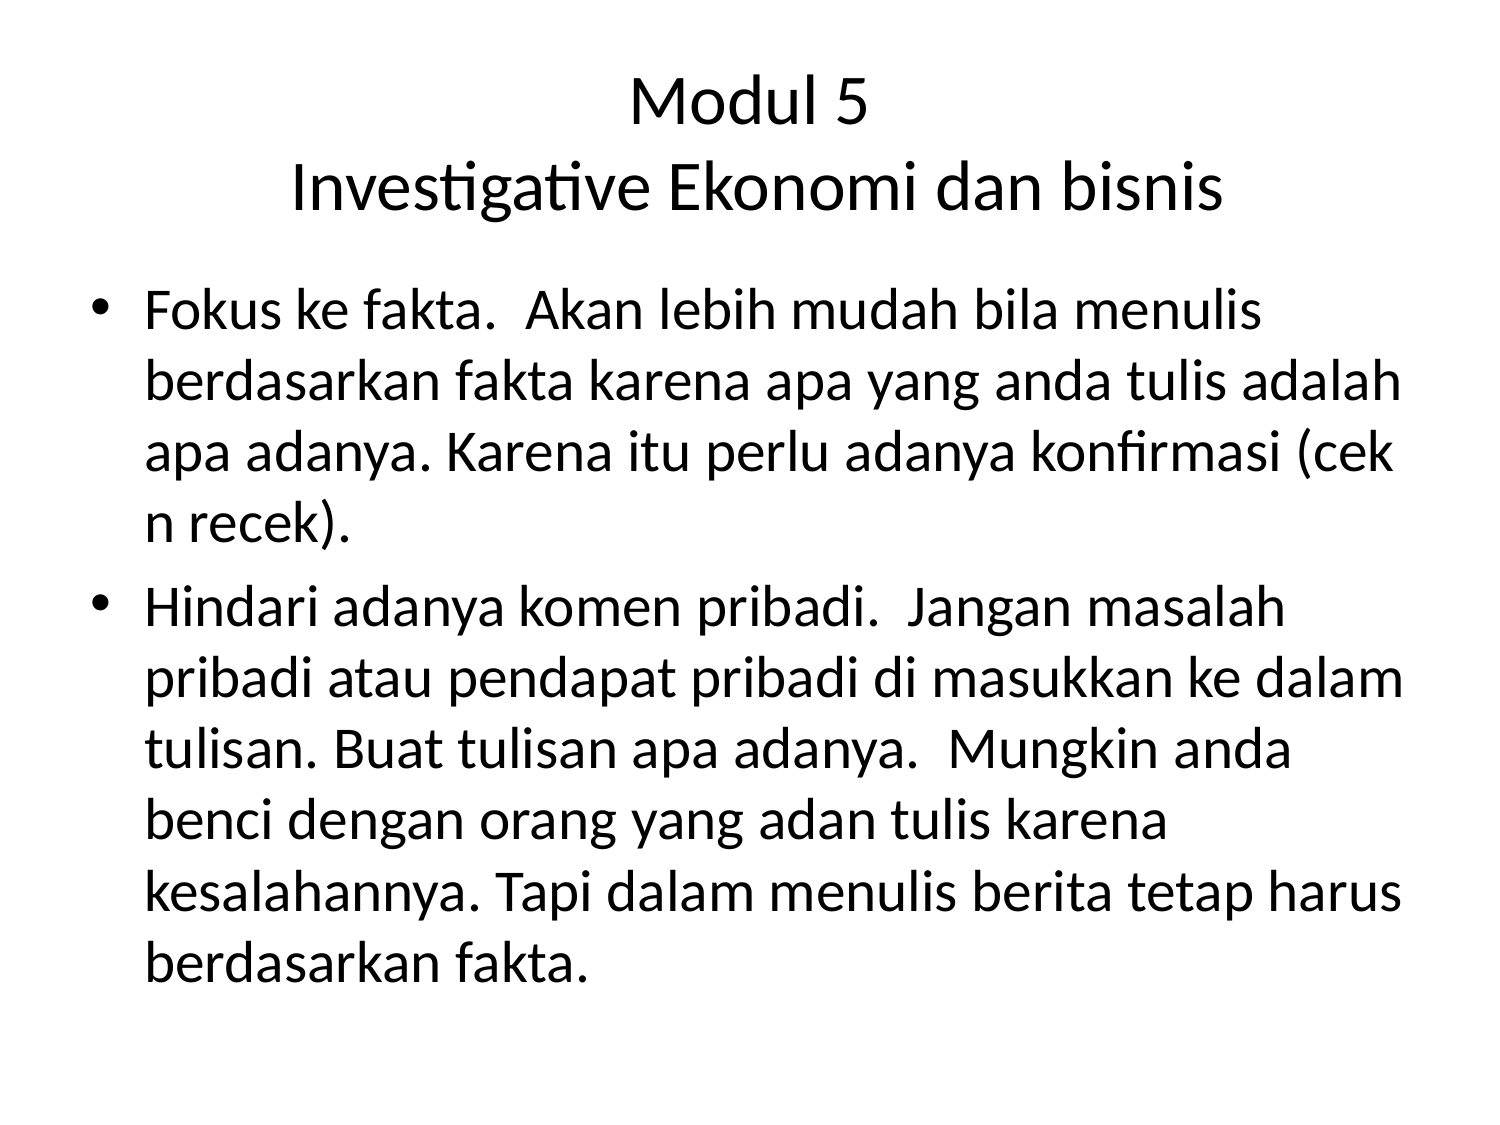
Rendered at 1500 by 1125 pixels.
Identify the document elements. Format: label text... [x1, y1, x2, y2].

title Modul 5 Investigative Ekonomi dan bisnis [75, 45, 1425, 233]
list Fokus ke fakta. Akan lebih mudah bila menulis berdasarkan fakta karena apa yang anda tulis adalah apa adanya. Karena itu perlu adanya konfirmasi (cek n recek). Hindari adanya komen pribadi. Jangan masalah pribadi atau pendapat pribadi di masukkan ke dalam tulisan. Buat tulisan apa adanya. Mungkin anda benci dengan orang yang adan tulis karena kesalahannya. Tapi dalam menulis berita tetap harus berdasarkan fakta. [75, 262, 1425, 1005]
